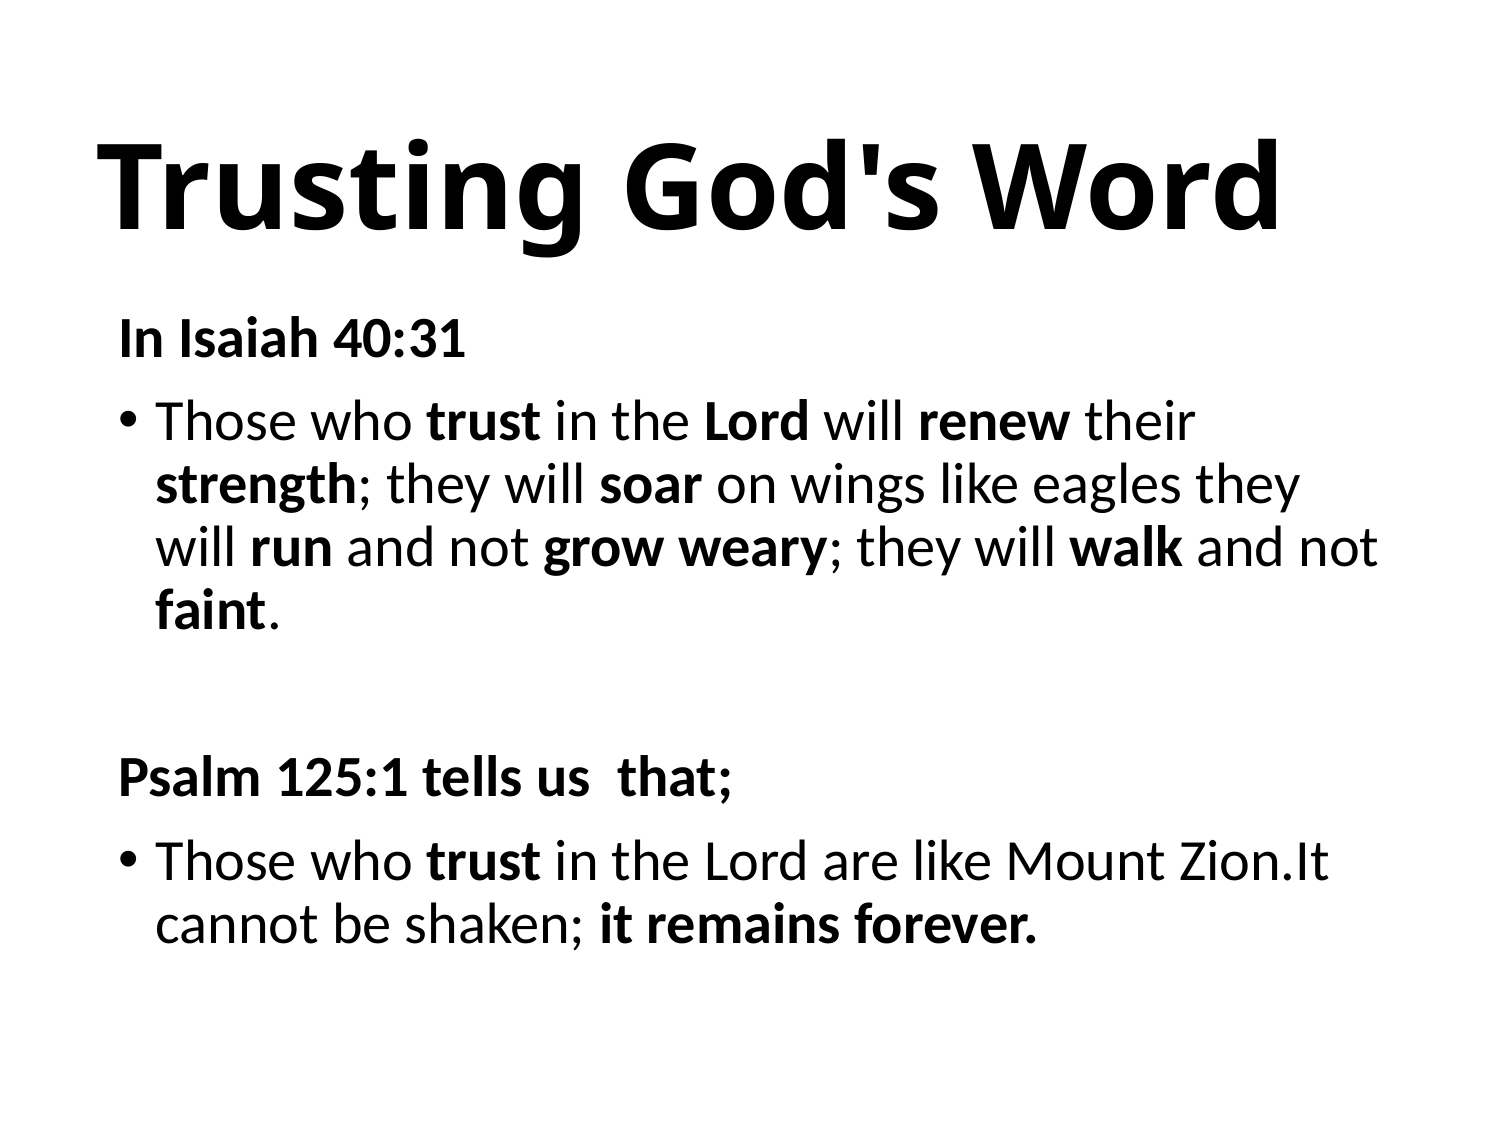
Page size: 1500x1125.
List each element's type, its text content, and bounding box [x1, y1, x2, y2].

title Trusting God's Word [80, 82, 1374, 300]
list In Isaiah 40:31 Those who trust in the Lord will renew their strength; they will soar on wings like eagles they will run and not grow weary; they will walk and not faint. Psalm 125:1 tells us that; Those who trust in the Lord are like Mount Zion.It cannot be shaken; it remains forever. [103, 299, 1397, 1014]
